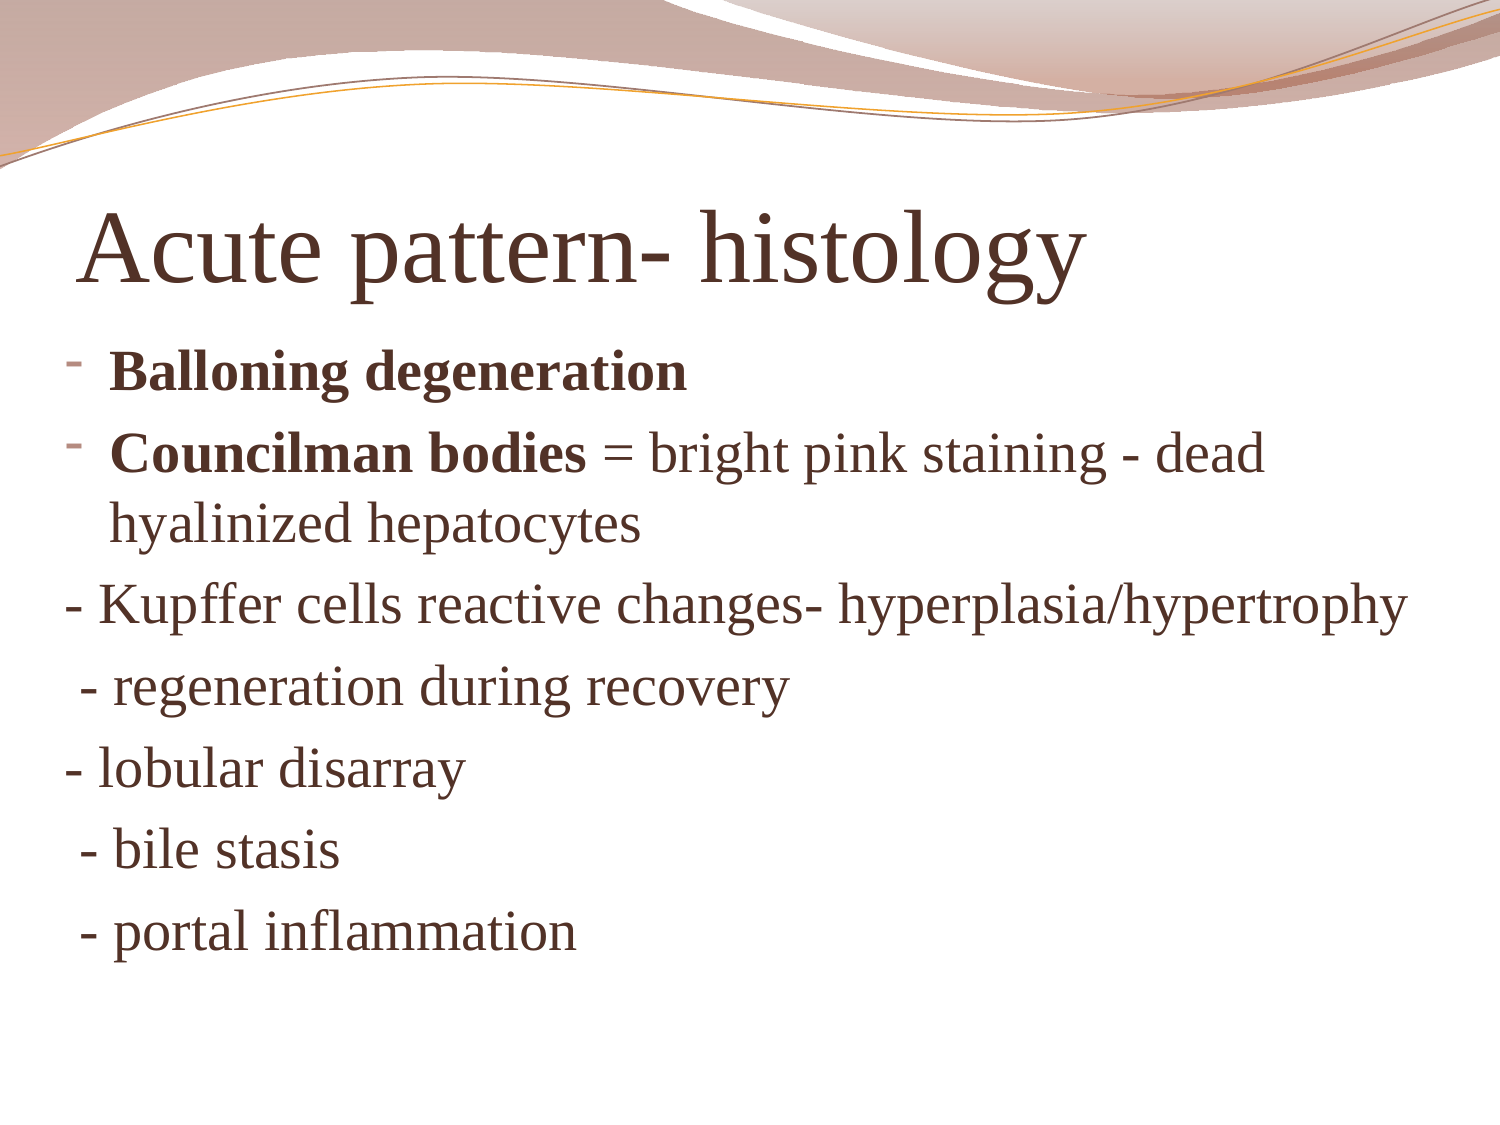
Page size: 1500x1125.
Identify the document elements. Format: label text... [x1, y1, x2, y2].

list Balloning degeneration Councilman bodies = bright pink staining - dead hyalinized hepatocytes - Kupffer cells reactive changes- hyperplasia/hypertrophy - regeneration during recovery - lobular disarray - bile stasis - portal inflammation [50, 324, 1500, 1000]
title Acute pattern- histology [75, 115, 1425, 303]
